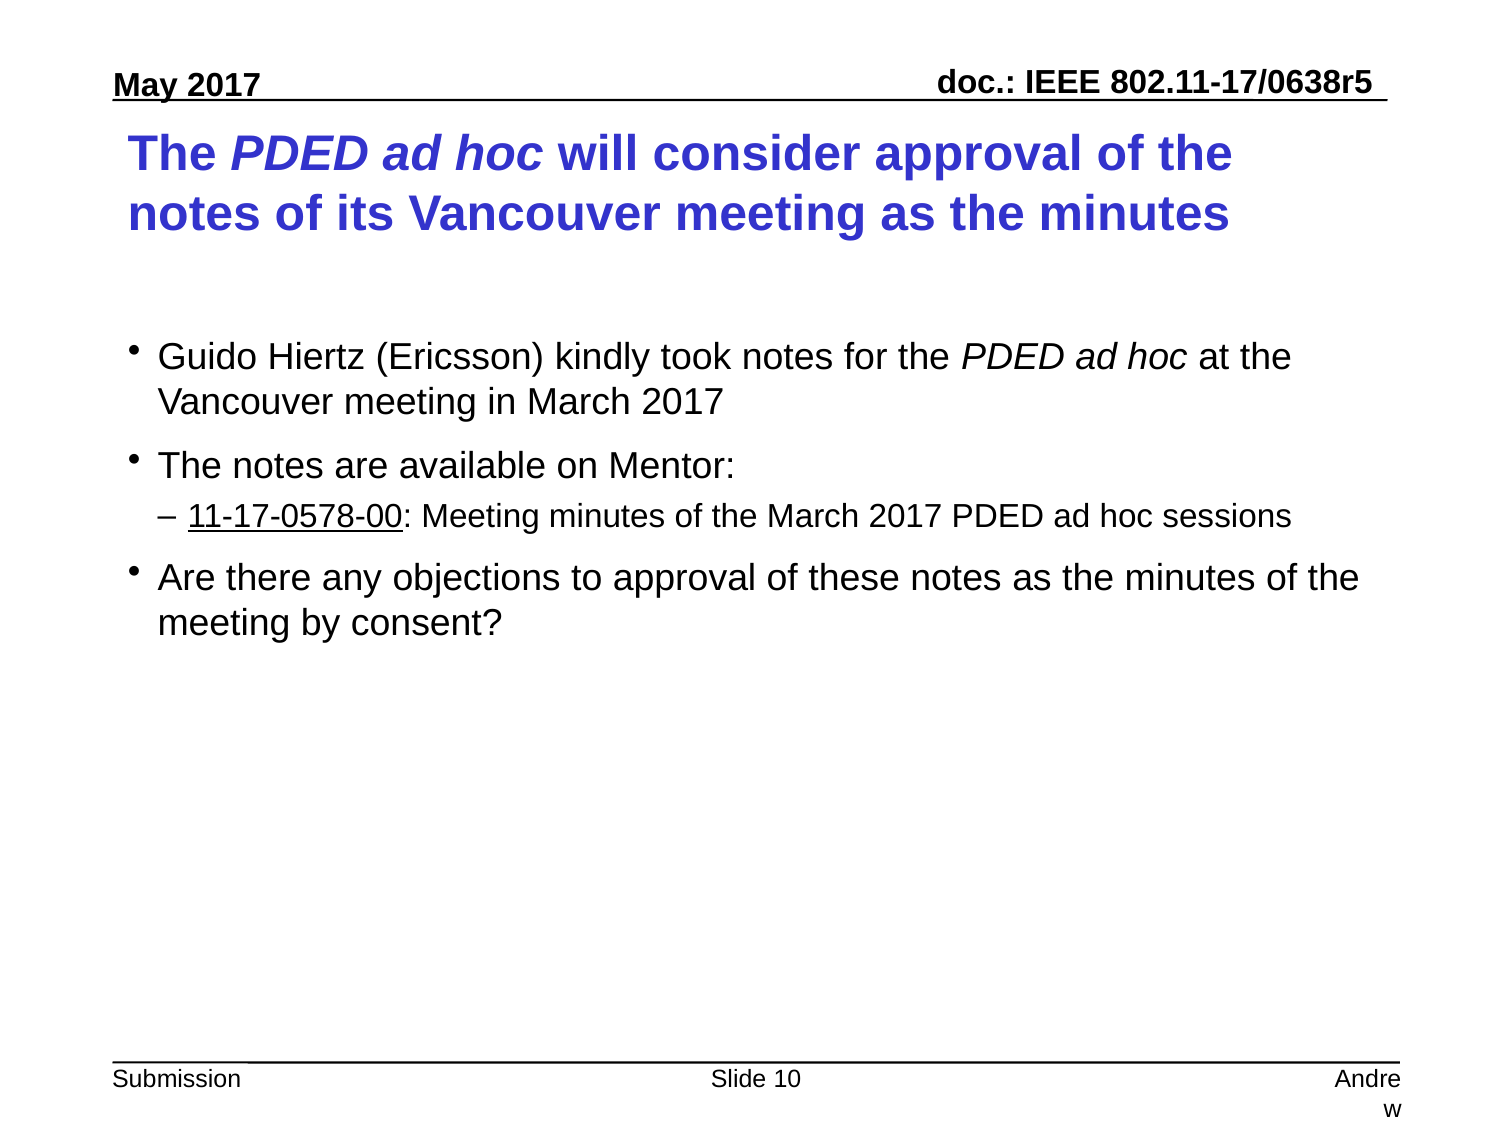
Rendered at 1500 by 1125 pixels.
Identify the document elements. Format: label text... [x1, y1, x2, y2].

footer Andrew Myles, Cisco [1320, 1061, 1402, 1093]
list Guido Hiertz (Ericsson) kindly took notes for the PDED ad hoc at the Vancouver meeting in March 2017 The notes are available on Mentor: 11-17-0578-00: Meeting minutes of the March 2017 PDED ad hoc sessions Are there any objections to approval of these notes as the minutes of the meeting by consent? [112, 324, 1388, 1000]
slide_number Slide 10 [709, 1061, 803, 1093]
title The PDED ad hoc will consider approval of the notes of its Vancouver meeting as the minutes [112, 112, 1388, 288]
